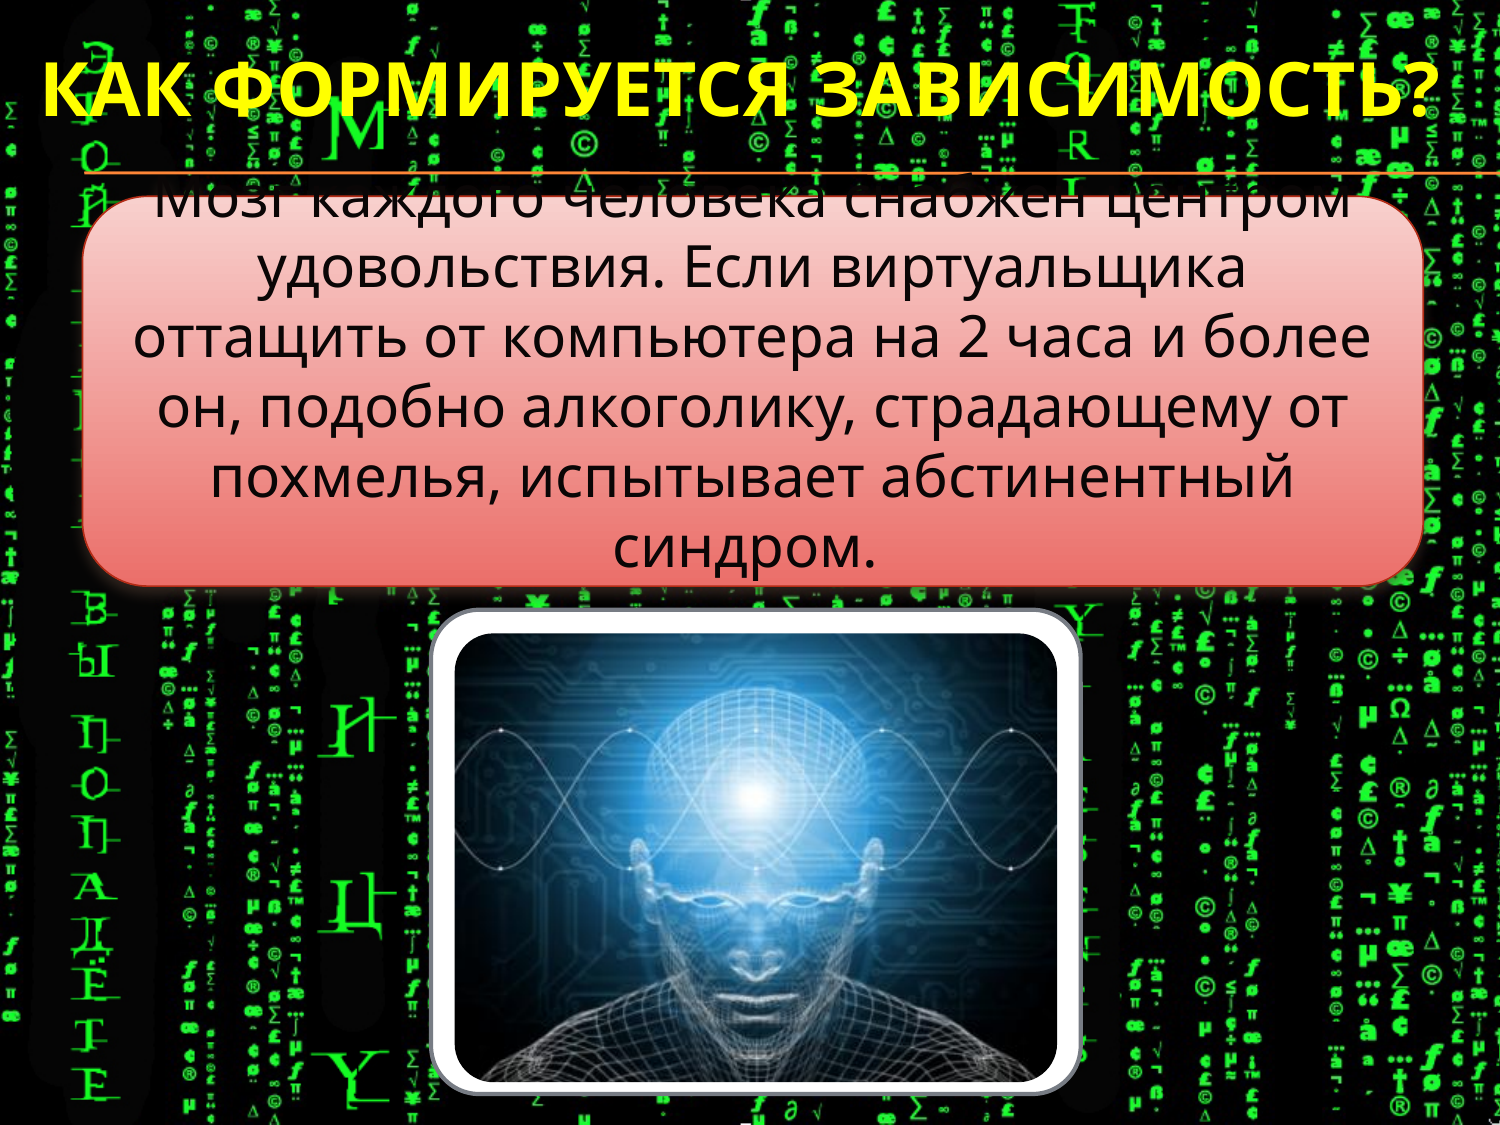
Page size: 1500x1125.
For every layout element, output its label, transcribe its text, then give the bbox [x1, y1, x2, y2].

text_box Мозг каждого человека снабжен центром удовольствия. Если виртуальщика оттащить от компьютера на 2 часа и более он, подобно алкоголику, страдающему от похмелья, испытывает абстинентный синдром. [81, 195, 1425, 587]
picture [0, 173, 1500, 1125]
text_box [428, 607, 1083, 1084]
title Как формируется зависимость? [0, 0, 1500, 173]
